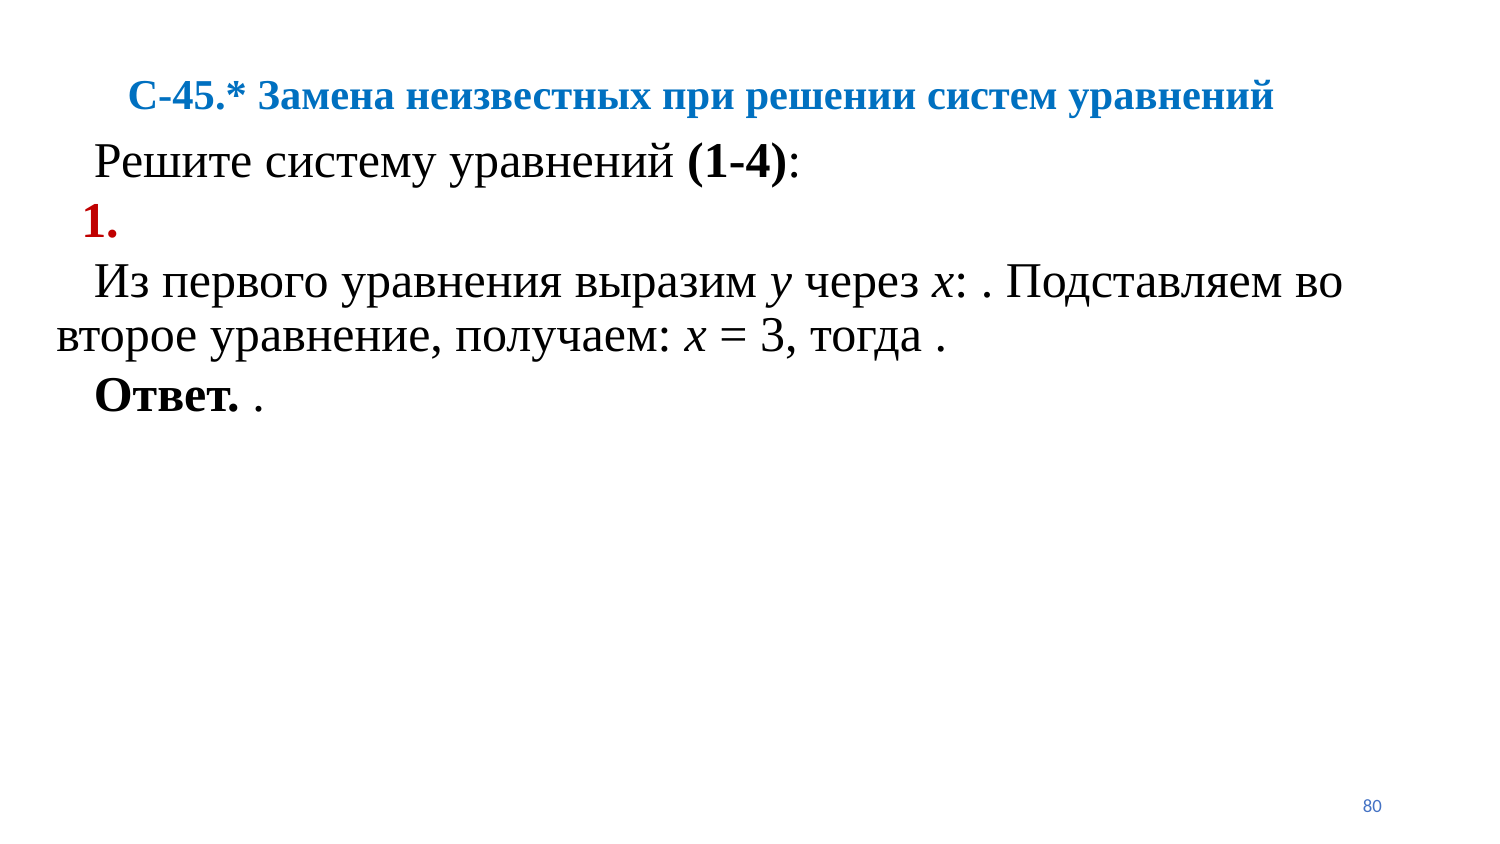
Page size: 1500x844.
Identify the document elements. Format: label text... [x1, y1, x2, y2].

slide_number 80 [1059, 782, 1397, 827]
title С-45.* Замена неизвестных при решении систем уравнений [112, 32, 1376, 127]
